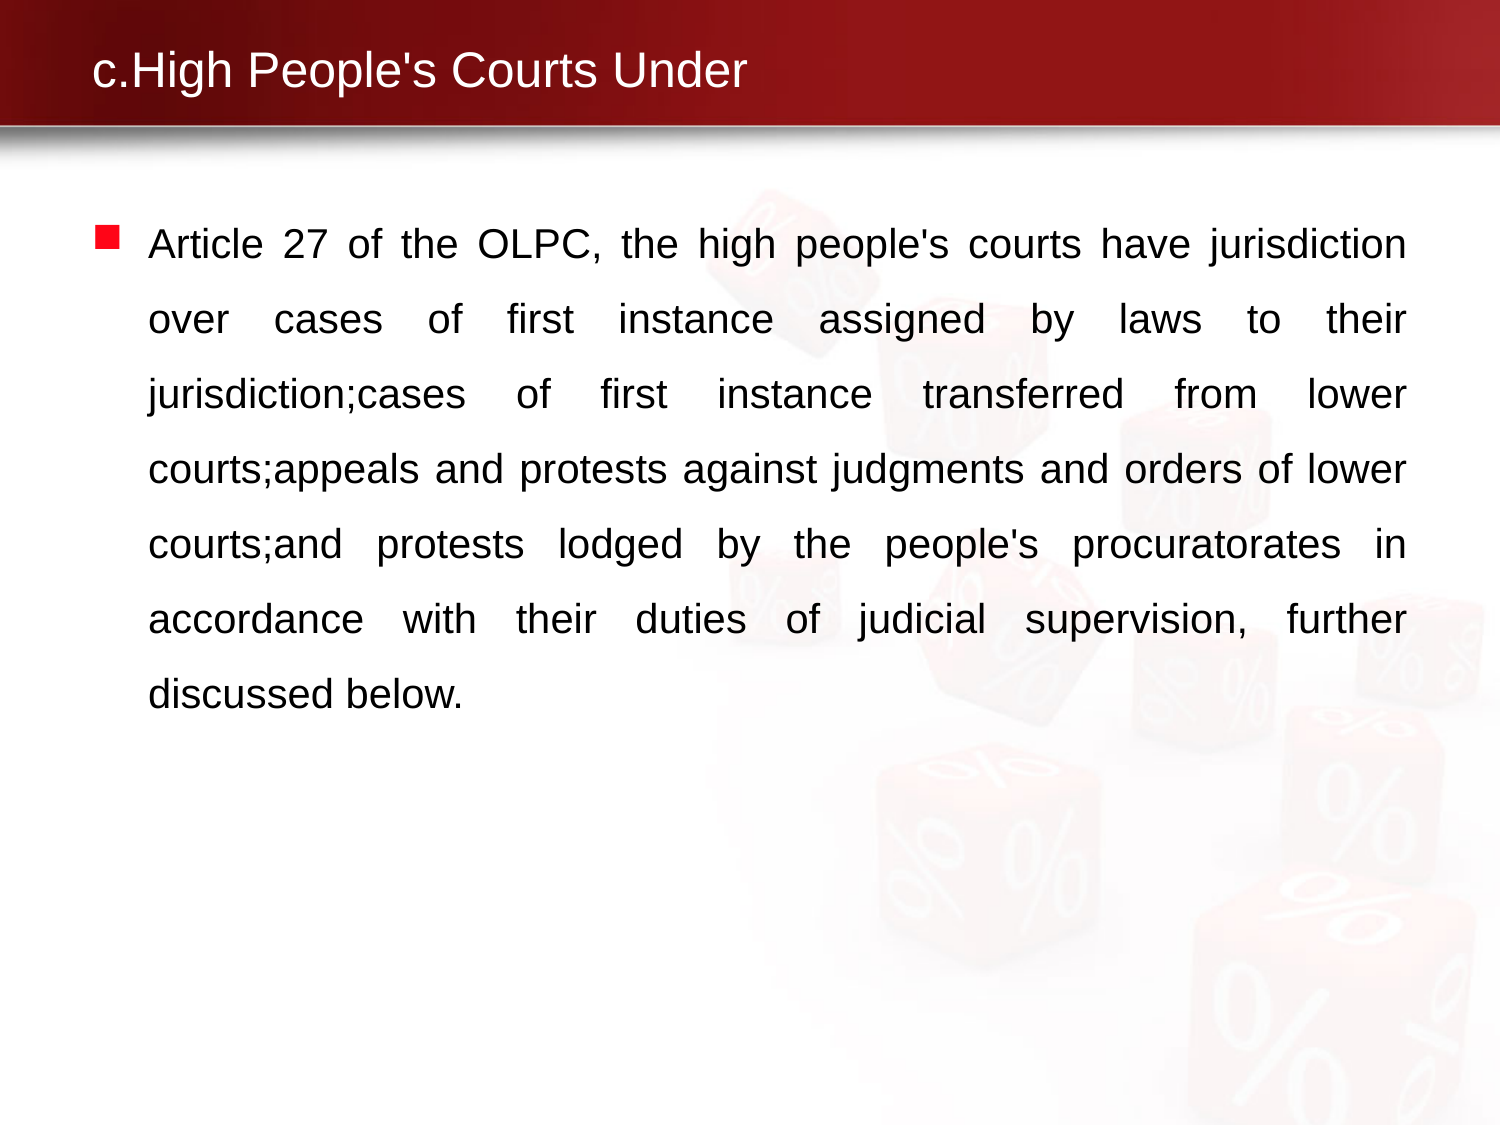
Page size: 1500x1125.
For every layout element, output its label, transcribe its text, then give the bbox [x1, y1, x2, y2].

title c.High People's Courts Under [76, 26, 1454, 109]
list Article 27 of the OLPC, the high people's courts have jurisdiction over cases of first instance assigned by laws to their jurisdiction;cases of first instance transferred from lower courts;appeals and protests against judgments and orders of lower courts;and protests lodged by the people's procuratorates in accordance with their duties of judicial supervision, further discussed below. [76, 184, 1424, 1032]
picture [0, 0, 1500, 1125]
